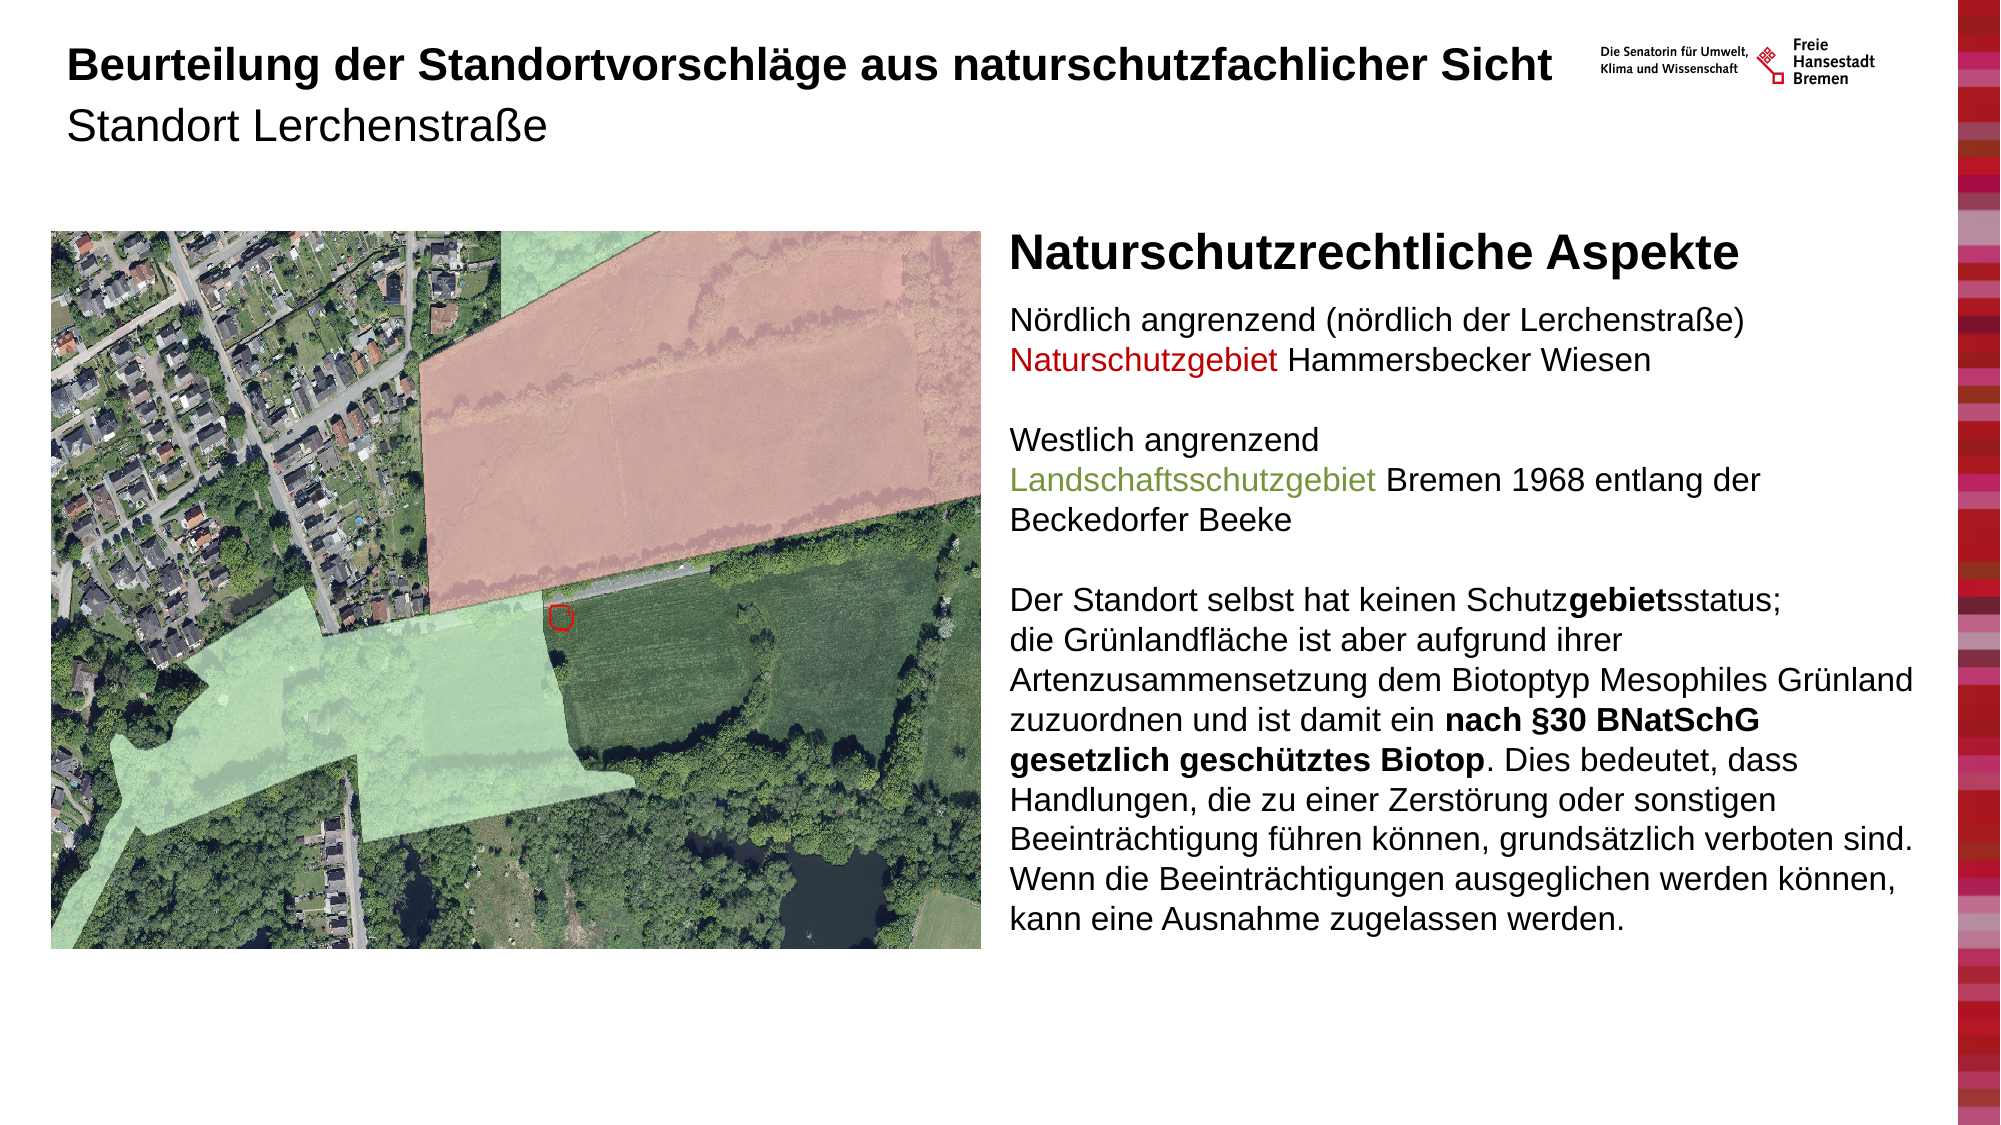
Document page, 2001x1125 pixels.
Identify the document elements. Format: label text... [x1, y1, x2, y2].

picture [51, 219, 981, 988]
title Beurteilung der Standortvorschläge aus naturschutzfachlicher Sicht [51, 26, 1852, 100]
picture [1559, 11, 1902, 111]
list Naturschutzrechtliche Aspekte [1008, 219, 1938, 988]
picture [1958, 0, 2000, 1125]
list Standort Lerchenstraße [51, 100, 1852, 170]
list Nördlich angrenzend (nördlich der Lerchenstraße) Naturschutzgebiet Hammersbecker Wiesen Westlich angrenzend Landschaftsschutzgebiet Bremen 1968 entlang der Beckedorfer Beeke Der Standort selbst hat keinen Schutzgebietsstatus; die Grünlandfläche ist aber aufgrund ihrer Artenzusammensetzung dem Biotoptyp Mesophiles Grünland zuzuordnen und ist damit ein nach §30 BNatSchG gesetzlich geschütztes Biotop. Dies bedeutet, dass Handlungen, die zu einer Zerstörung oder sonstigen Beeinträchtigung führen können, grundsätzlich verboten sind. Wenn die Beeinträchtigungen ausgeglichen werden können, kann eine Ausnahme zugelassen werden. [1009, 258, 1939, 988]
